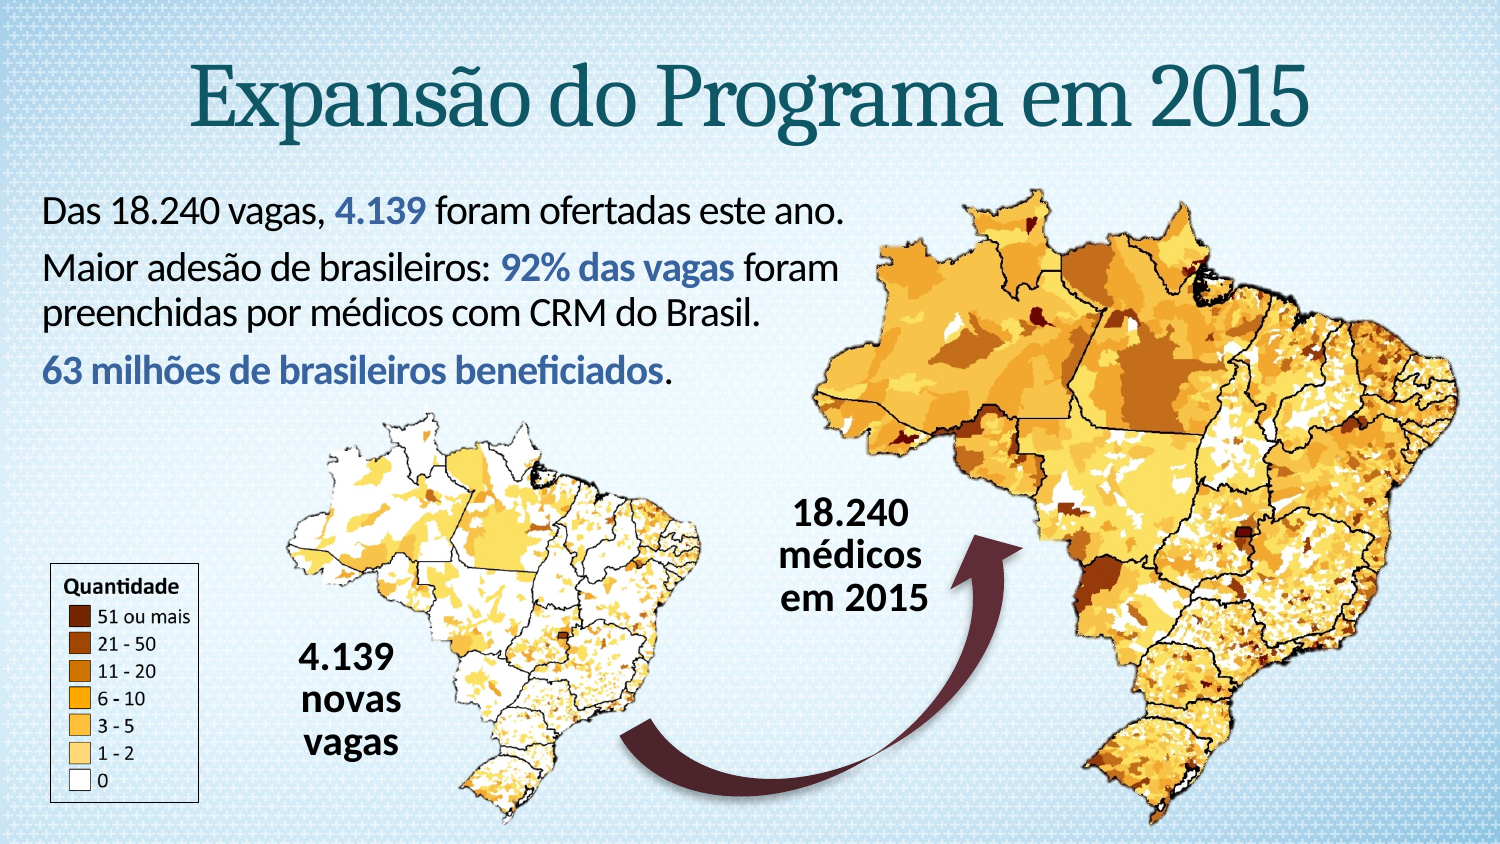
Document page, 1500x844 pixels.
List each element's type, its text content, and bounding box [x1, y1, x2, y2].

picture [0, 0, 1500, 844]
title Expansão do Programa em 2015 [29, 29, 1471, 170]
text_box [277, 185, 1465, 836]
list Das 18.240 vagas, 4.139 foram ofertadas este ano. Maior adesão de brasileiros: 92% das vagas foram preenchidas por médicos com CRM do Brasil. 63 milhões de brasileiros beneficiados. [17, 182, 928, 434]
